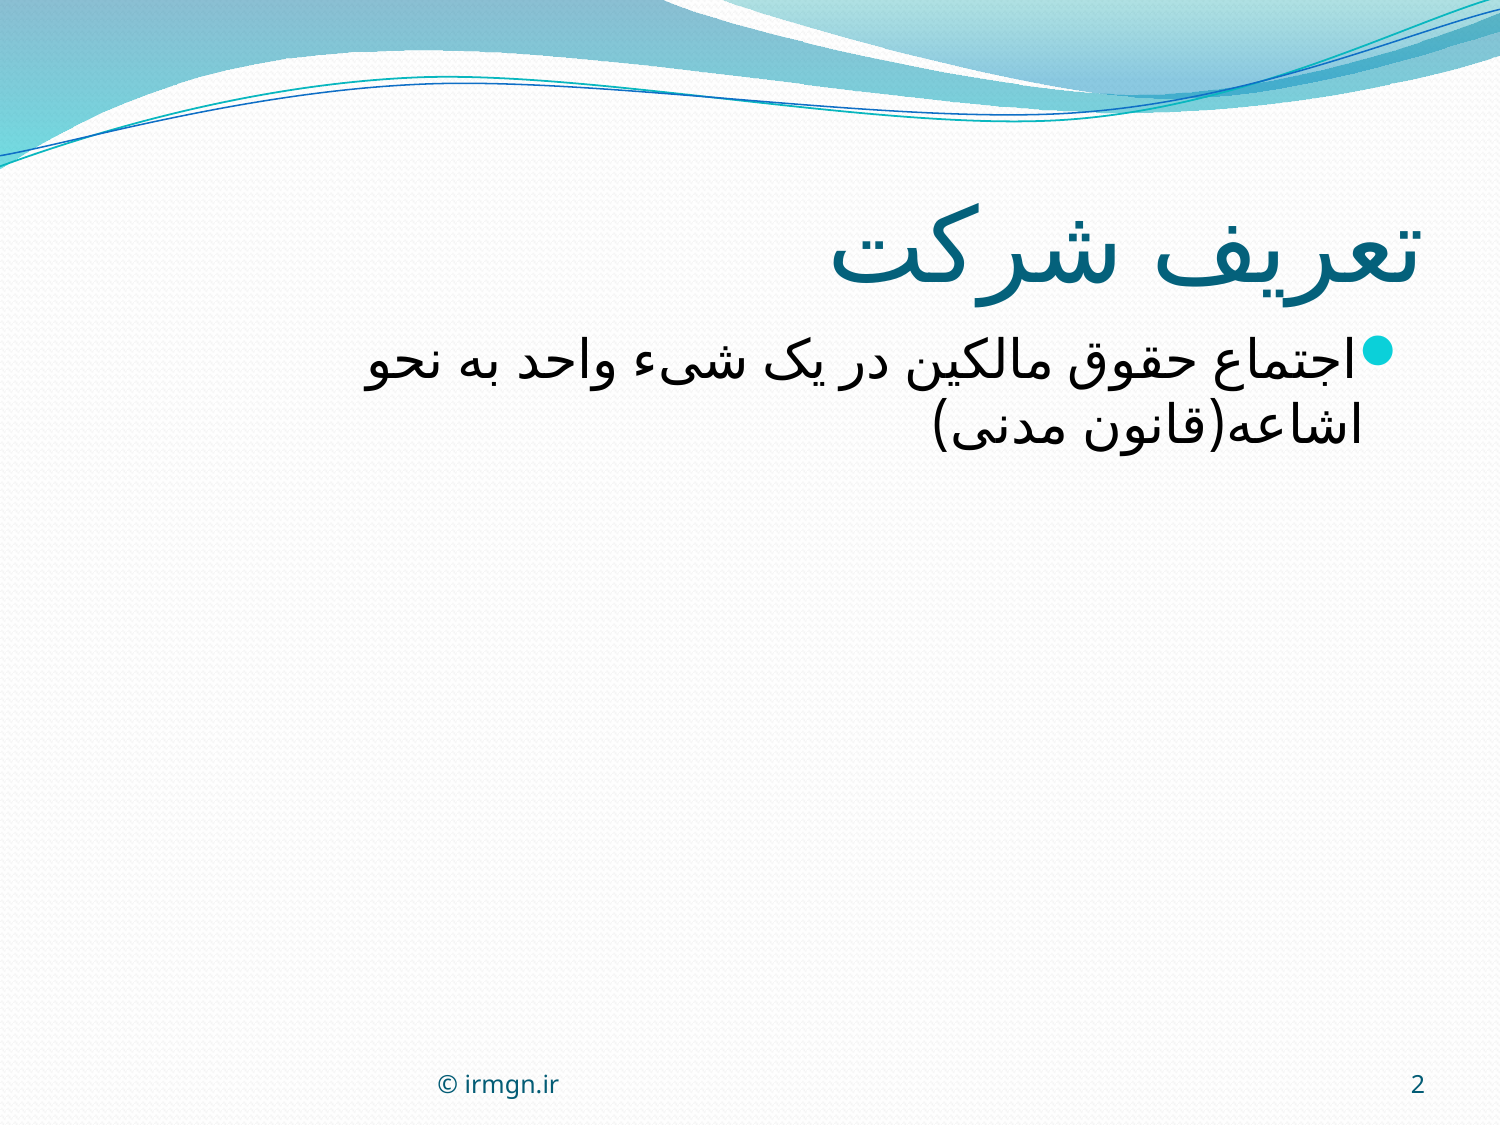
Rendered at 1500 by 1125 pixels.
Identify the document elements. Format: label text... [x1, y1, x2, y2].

title تعریف شرکت [75, 115, 1425, 303]
footer © irmgn.ir [437, 1042, 988, 1103]
slide_number 2 [1299, 1042, 1425, 1103]
list اجتماع حقوق مالکین در یک شیء واحد به نحو اشاعه(قانون مدنی) [75, 317, 1425, 1038]
